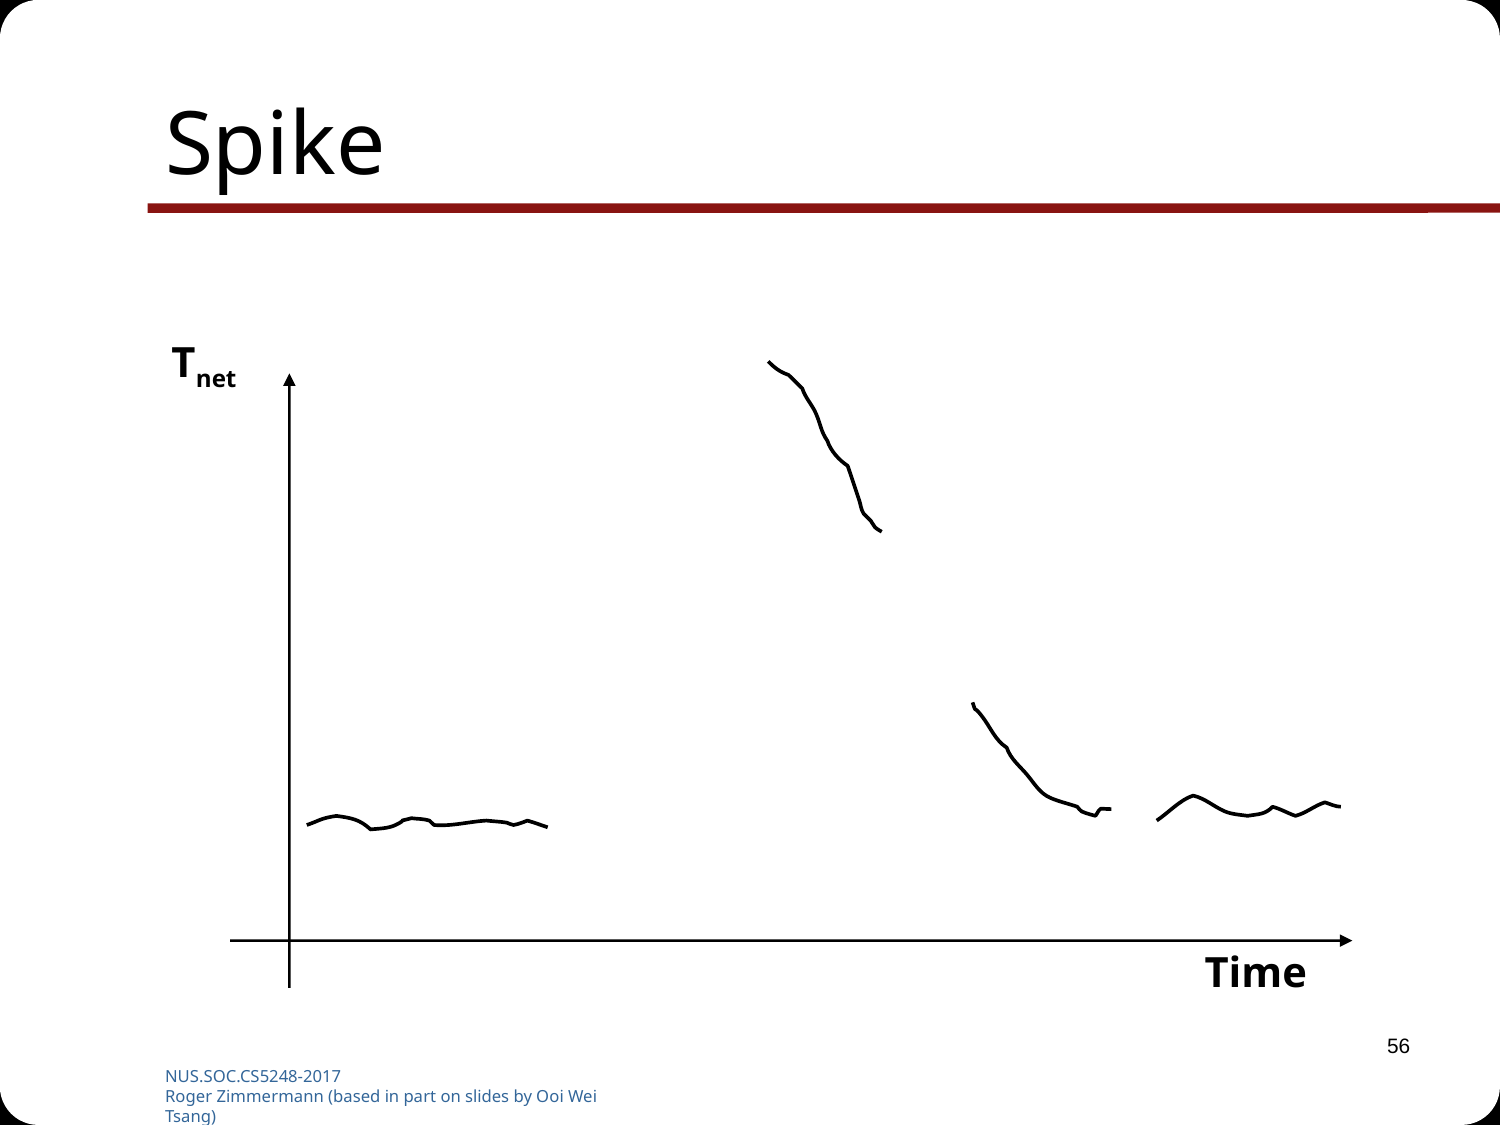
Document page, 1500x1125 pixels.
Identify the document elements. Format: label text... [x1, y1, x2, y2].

title Spike [149, 45, 1426, 234]
text_box [1156, 795, 1341, 821]
text_box [283, 373, 296, 988]
text_box [306, 815, 548, 830]
text_box [1323, 934, 1353, 947]
slide_number 56 [1112, 1024, 1426, 1101]
slide_number NUS.SOC.CS5248-2017 Roger Zimmermann (based in part on slides by Ooi Wei Tsang) [149, 1058, 549, 1101]
text_box [972, 702, 1112, 816]
text_box [768, 361, 882, 532]
footer [549, 1024, 1038, 1101]
text_box Tnet [156, 328, 252, 400]
text_box Time [1189, 938, 1323, 1004]
